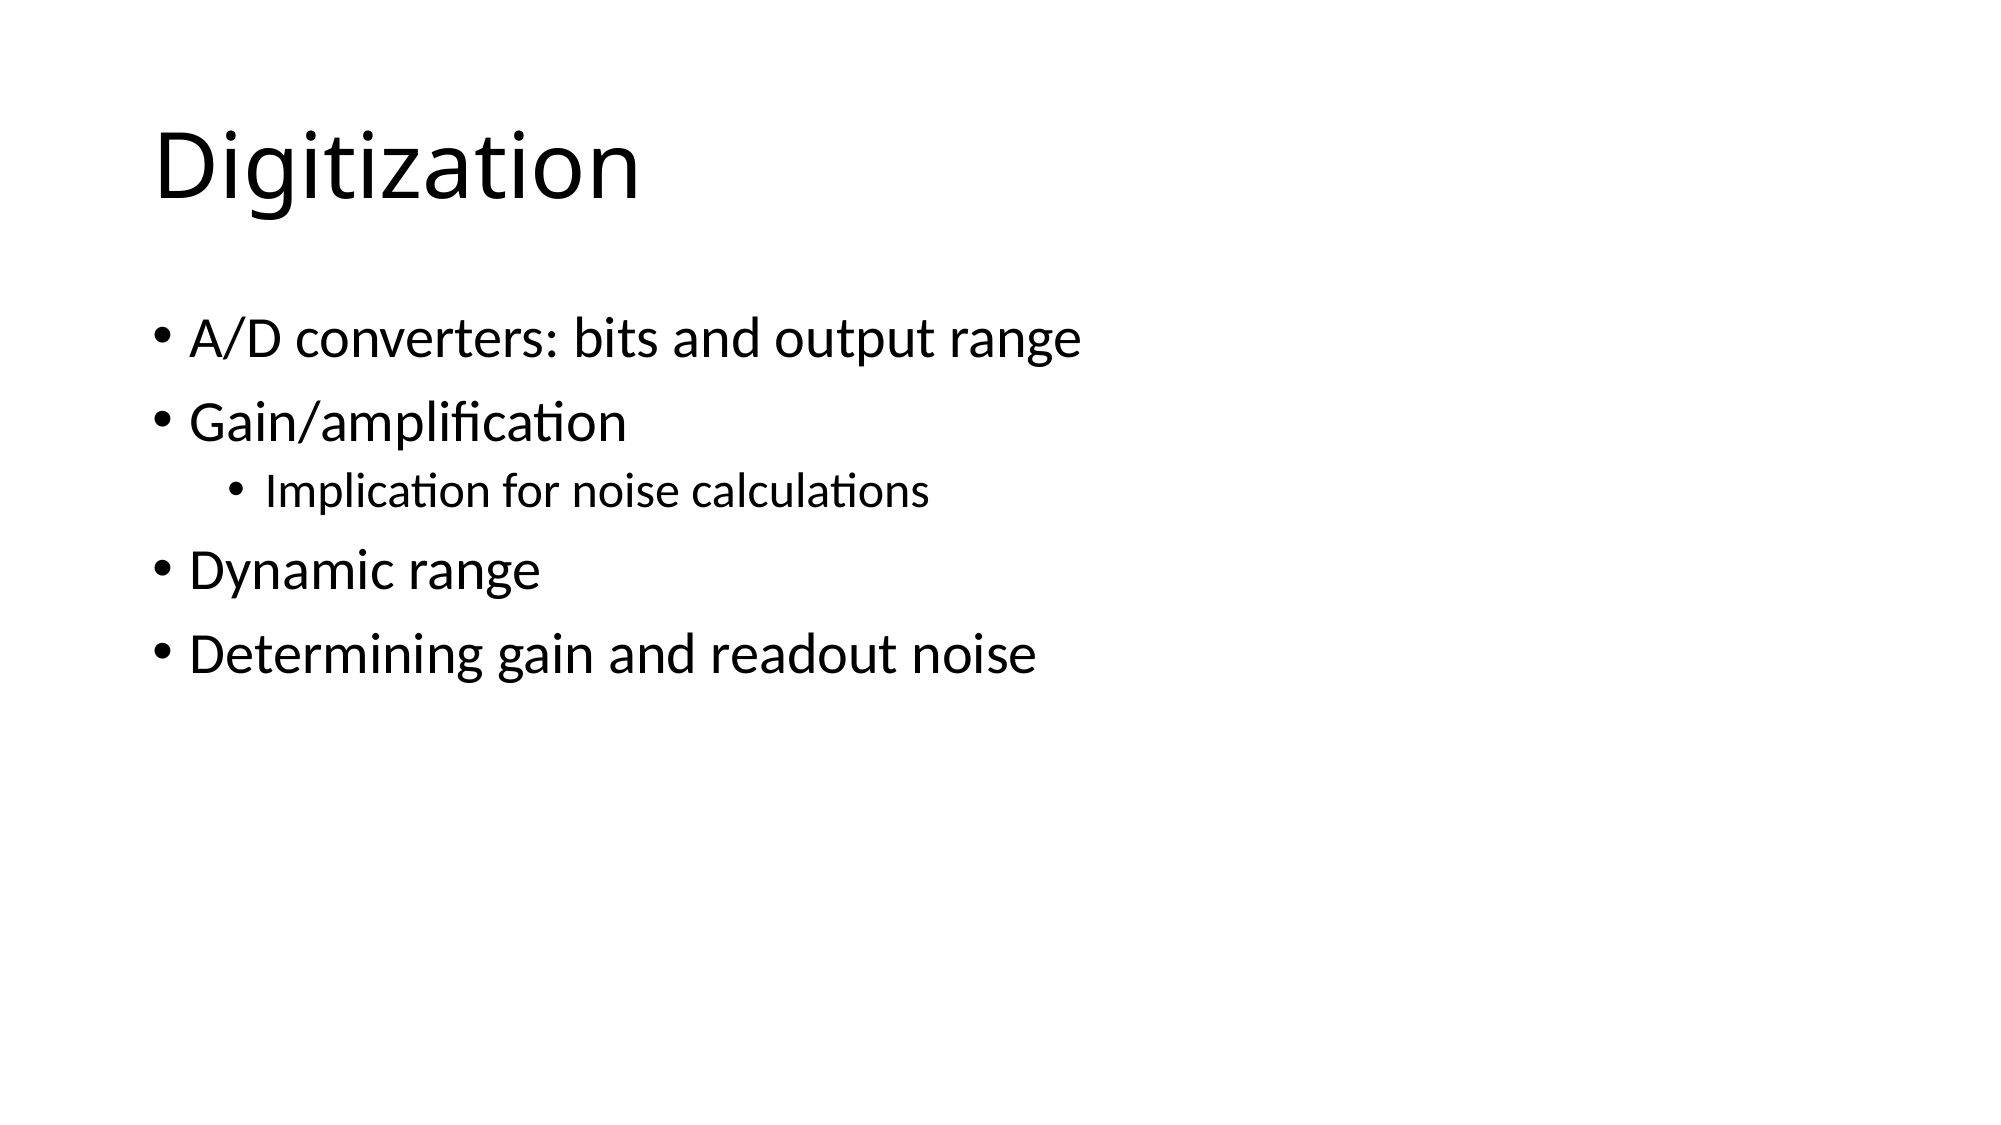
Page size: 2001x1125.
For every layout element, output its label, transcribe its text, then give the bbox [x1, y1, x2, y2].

title Digitization [137, 59, 1863, 278]
list A/D converters: bits and output range Gain/amplification Implication for noise calculations Dynamic range Determining gain and readout noise [137, 299, 1863, 1014]
